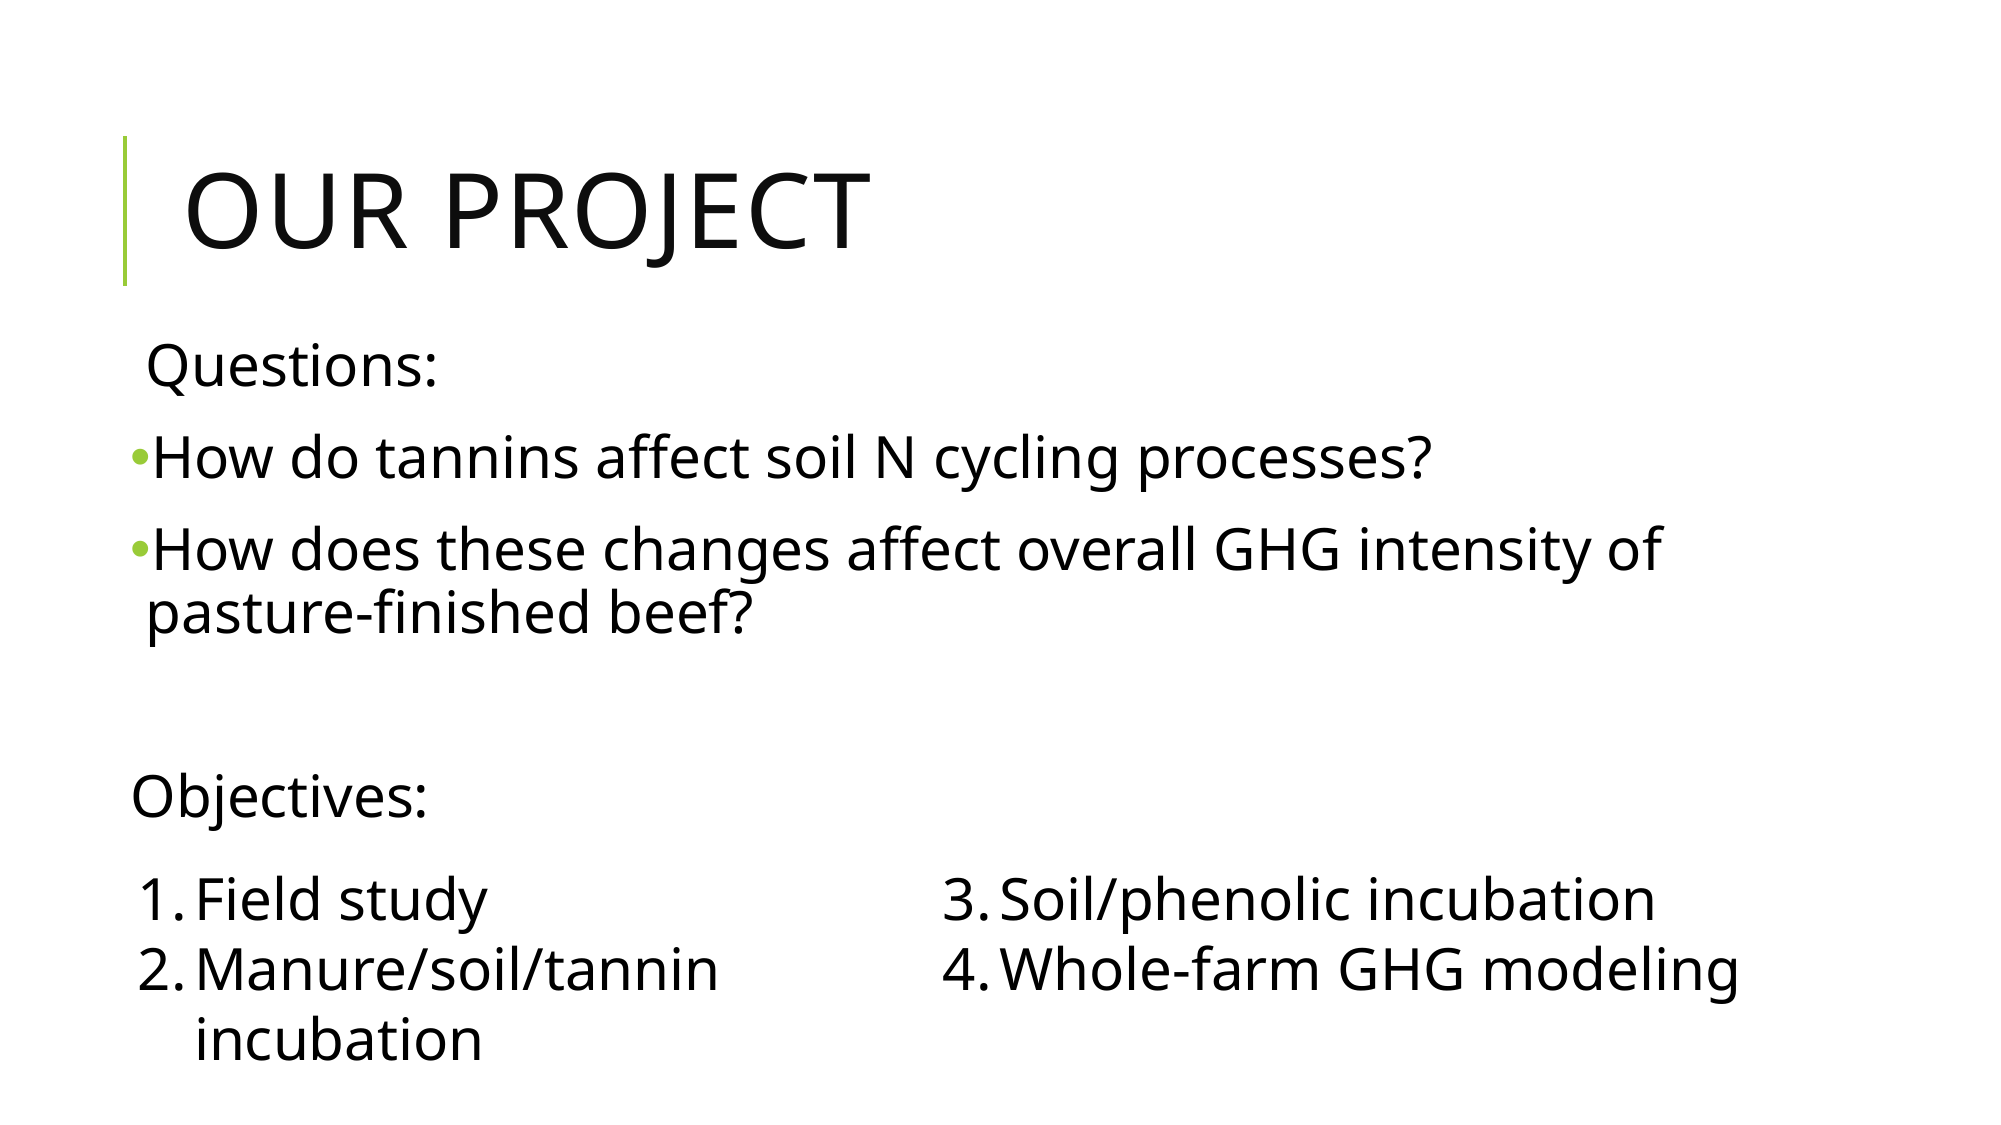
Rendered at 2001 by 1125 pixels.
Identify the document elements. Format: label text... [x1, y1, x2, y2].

title Our project [168, 96, 1763, 342]
text_box Field study Manure/soil/tannin incubation Soil/phenolic incubation Whole-farm GHG modeling [123, 855, 1763, 1056]
list Questions: How do tannins affect soil N cycling processes? How does these changes affect overall GHG intensity of pasture-finished beef? Objectives: [123, 328, 1718, 855]
